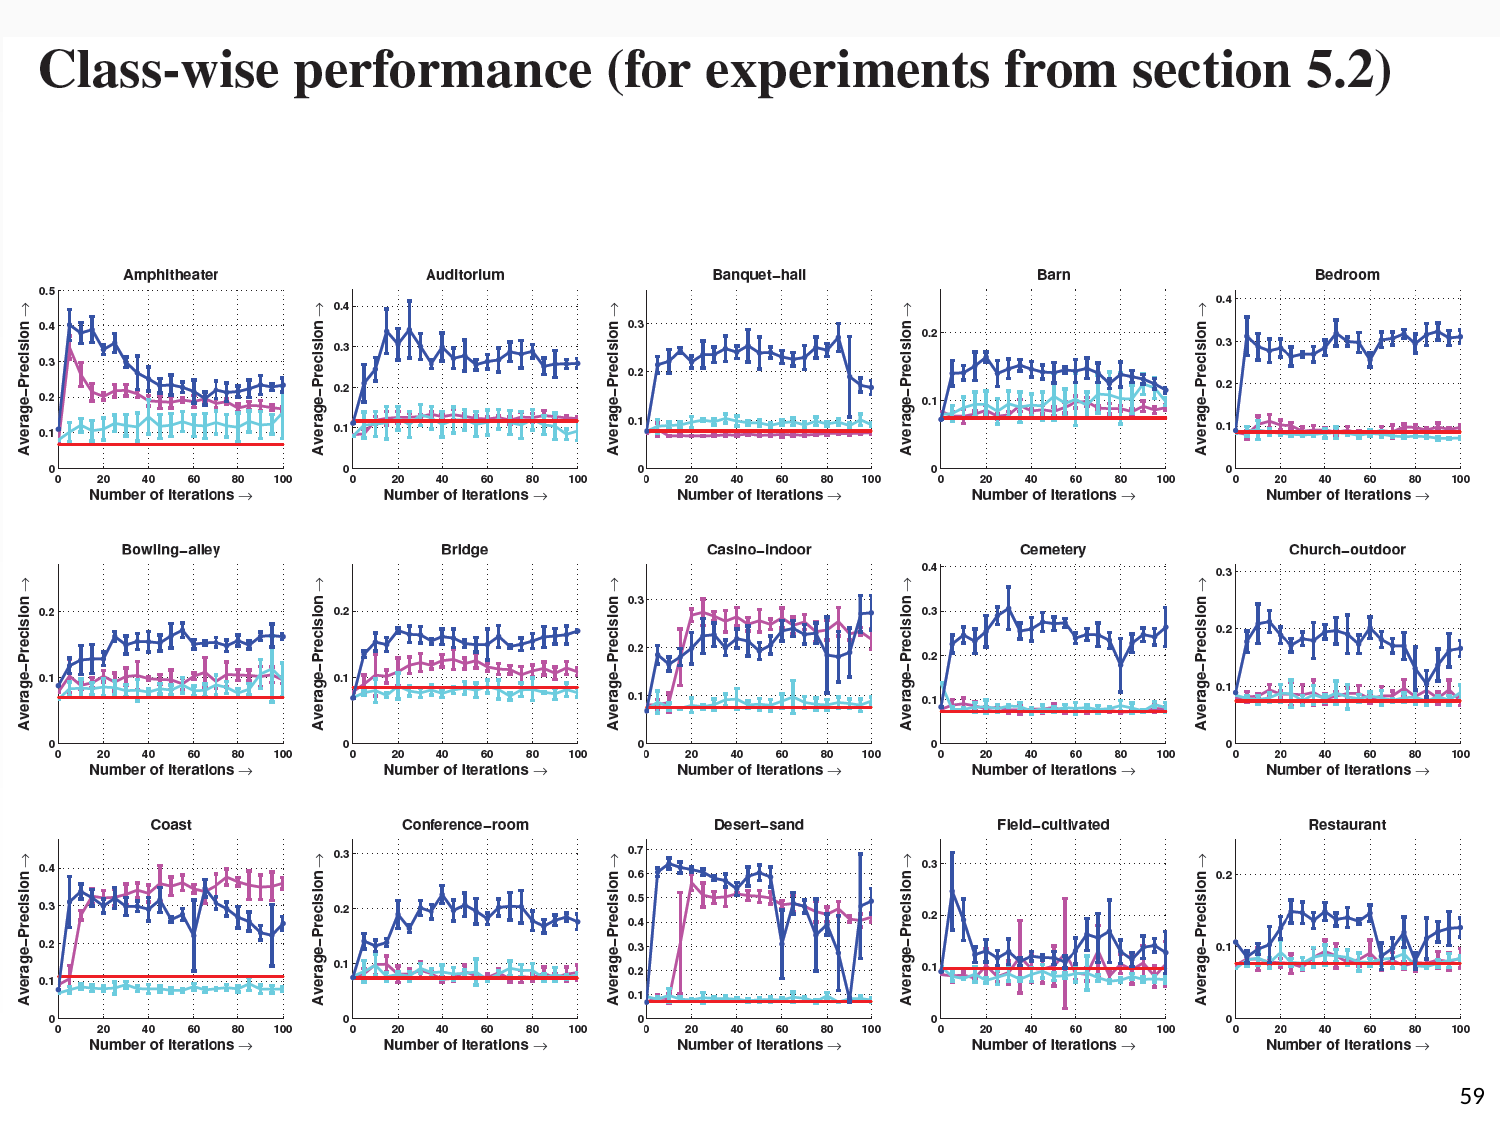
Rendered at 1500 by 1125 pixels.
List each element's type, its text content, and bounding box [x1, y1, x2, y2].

picture [2, 37, 1500, 1073]
slide_number 59 [1149, 1080, 1500, 1125]
